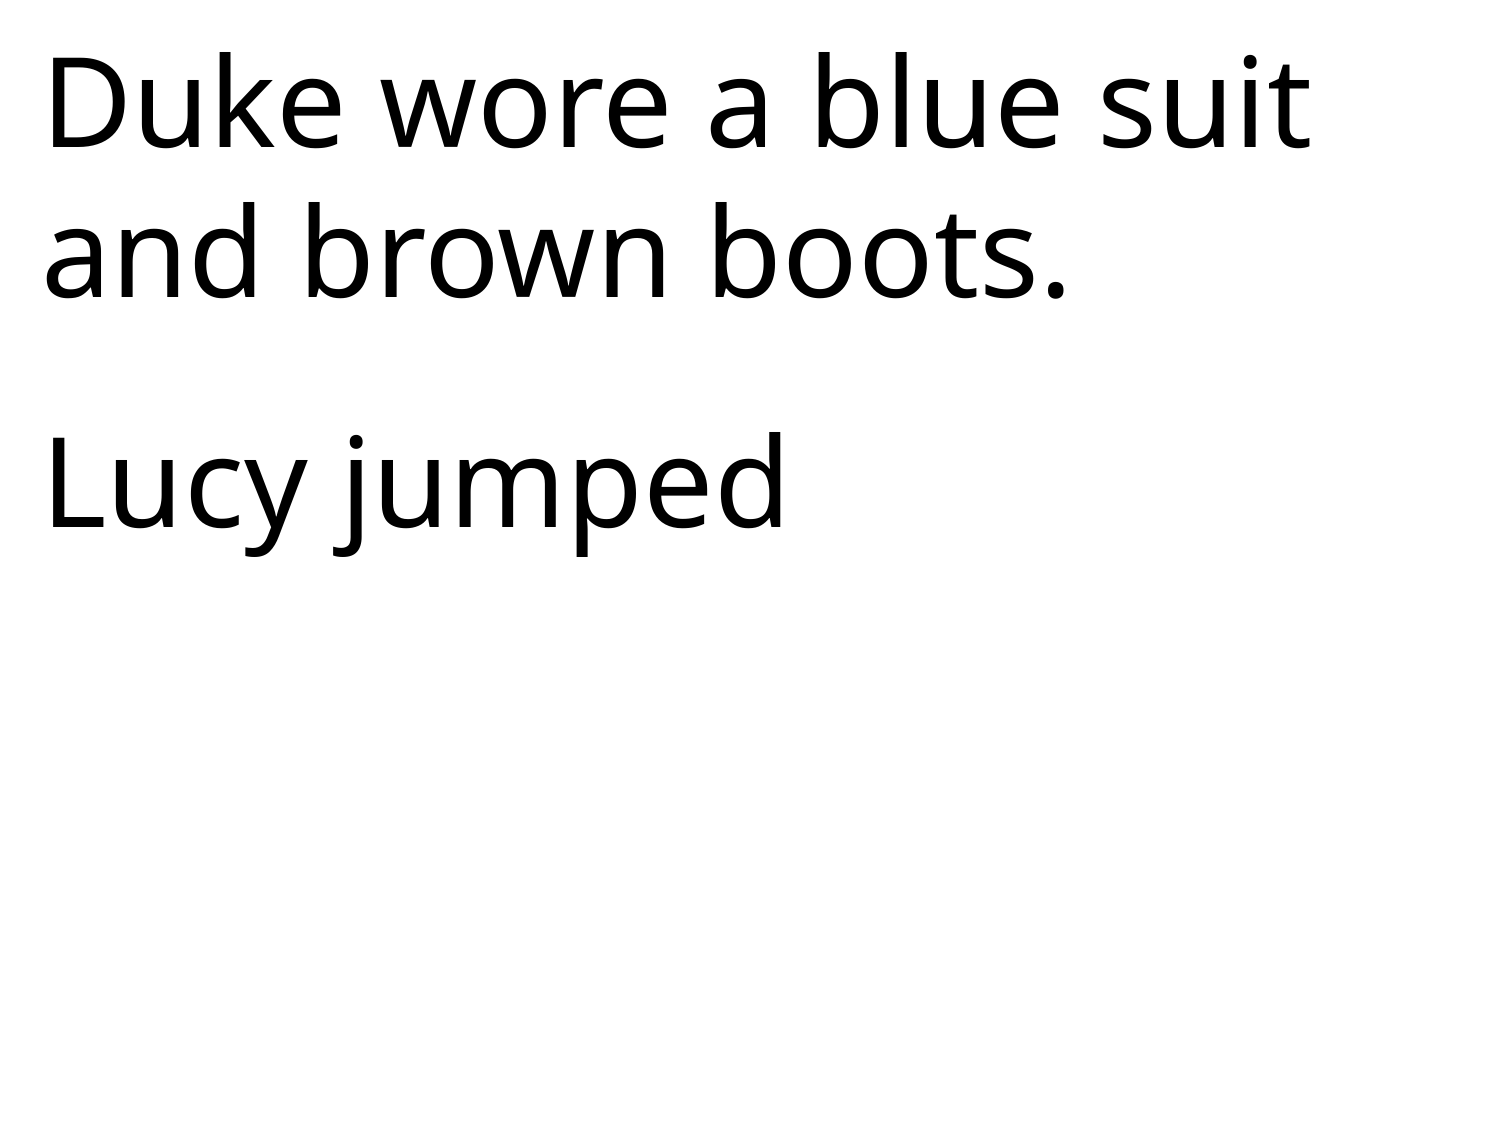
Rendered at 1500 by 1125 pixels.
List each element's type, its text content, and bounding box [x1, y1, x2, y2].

text_box Duke wore a blue suit and brown boots. Lucy jumped [26, 15, 1478, 561]
